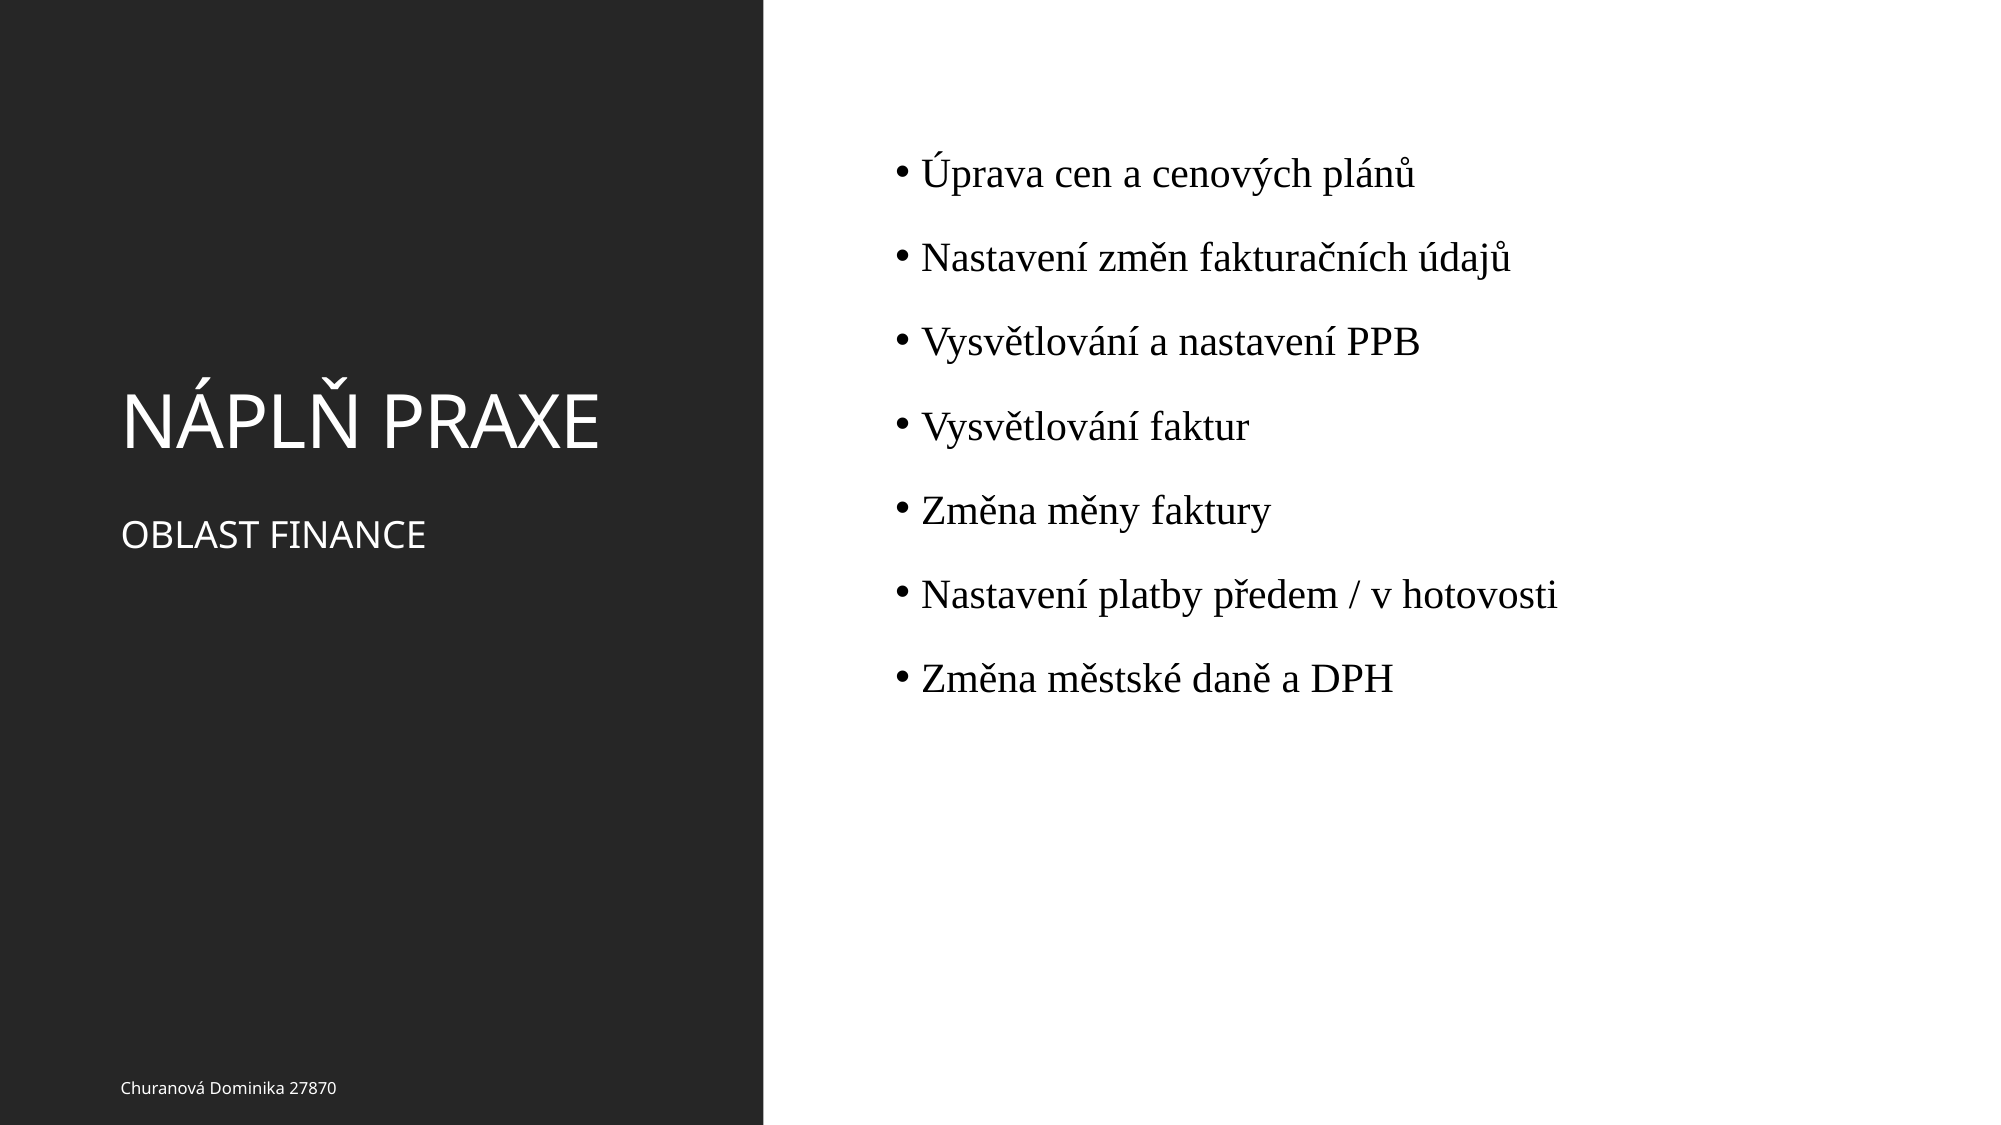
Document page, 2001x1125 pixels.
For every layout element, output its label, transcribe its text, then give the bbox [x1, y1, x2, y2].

list OBLAST FINANCE [105, 499, 683, 1002]
list Úprava cen a cenových plánů Nastavení změn fakturačních údajů Vysvětlování a nastavení PPB Vysvětlování faktur Změna měny faktury Nastavení platby předem / v hotovosti Změna městské daně a DPH [895, 133, 1868, 1002]
title NÁPLŇ PRAXE [105, 128, 683, 473]
slide_number Churanová Dominika 27870 [105, 1057, 683, 1118]
